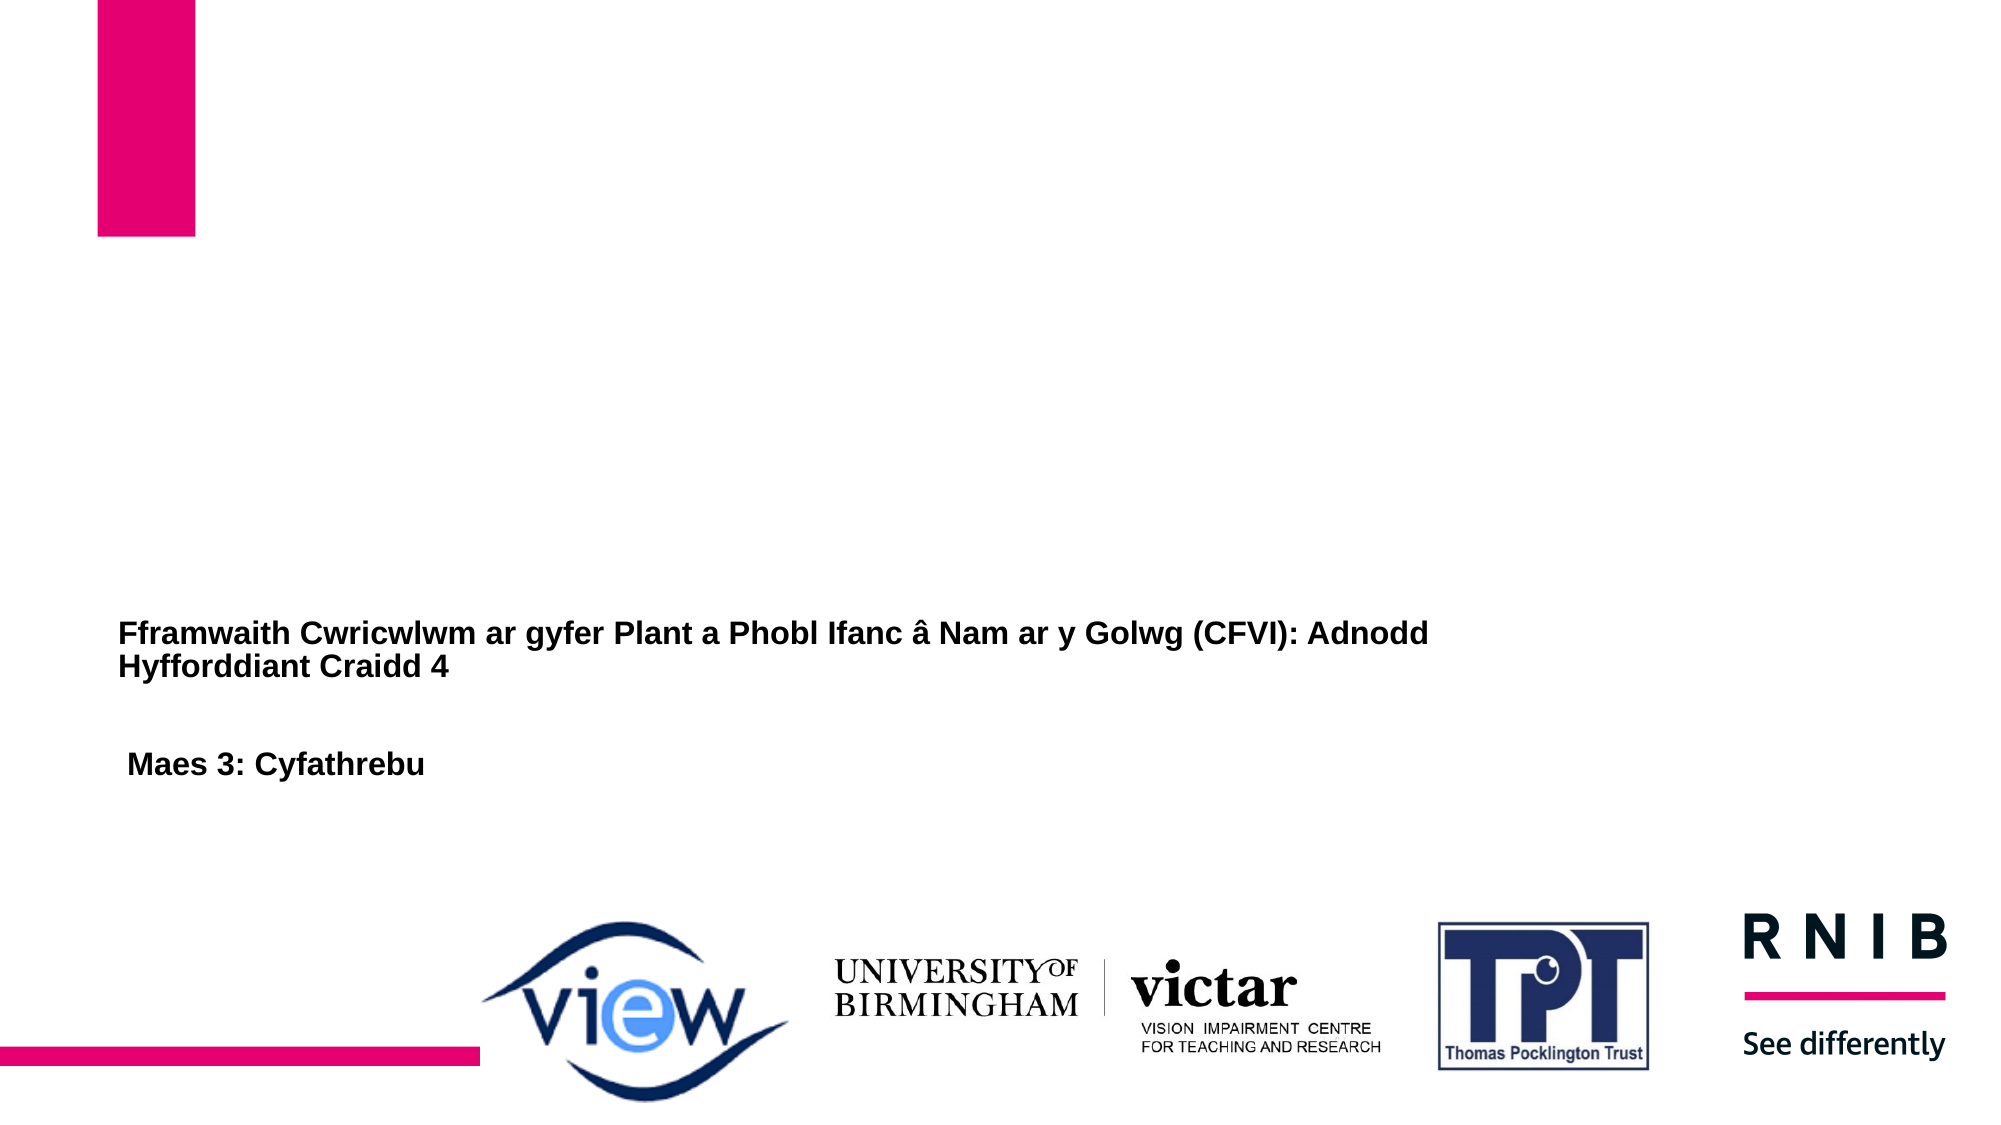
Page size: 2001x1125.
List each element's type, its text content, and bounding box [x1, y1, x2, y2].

picture [1704, 847, 1982, 1125]
title Fframwaith Cwricwlwm ar gyfer Plant a Phobl Ifanc â Nam ar y Golwg (CFVI): Adnodd Hyfforddiant Craidd 4 Maes 3: Cyfathrebu [103, 413, 1518, 823]
picture [479, 912, 1420, 1103]
picture [1437, 921, 1650, 1072]
